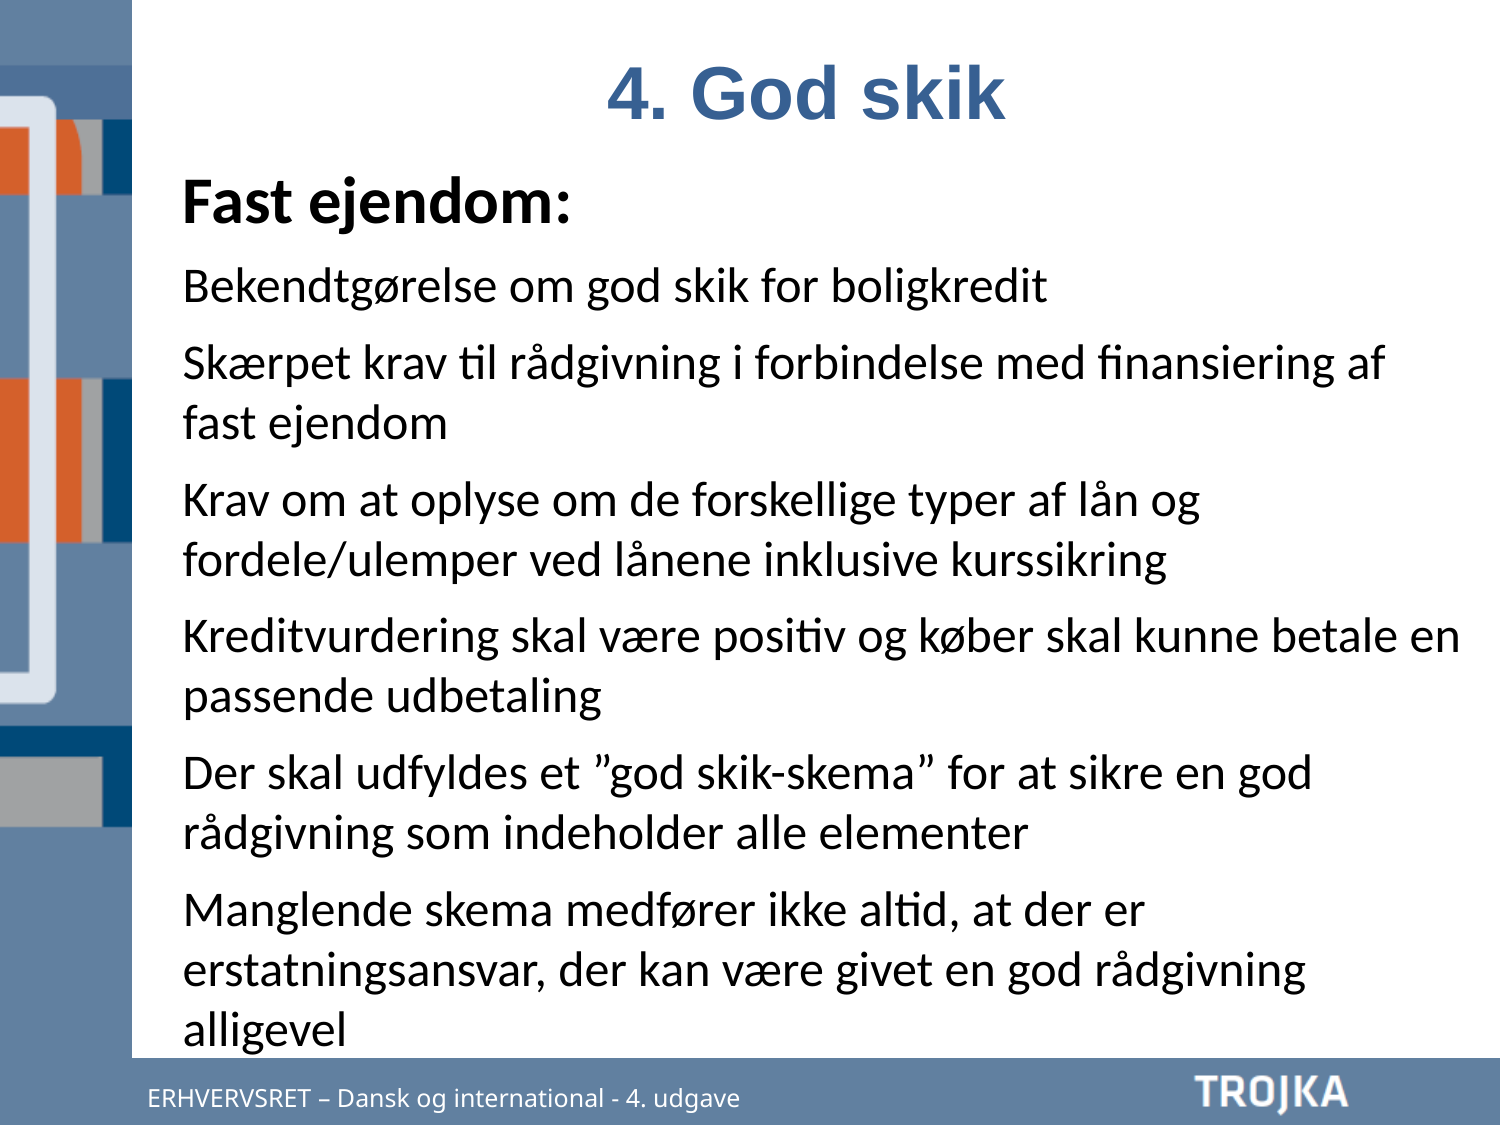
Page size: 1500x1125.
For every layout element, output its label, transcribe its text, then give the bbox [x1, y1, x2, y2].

list Fast ejendom: Bekendtgørelse om god skik for boligkredit Skærpet krav til rådgivning i forbindelse med finansiering af fast ejendom Krav om at oplyse om de forskellige typer af lån og fordele/ulemper ved lånene inklusive kurssikring Kreditvurdering skal være positiv og køber skal kunne betale en passende udbetaling Der skal udfyldes et ”god skik-skema” for at sikre en god rådgivning som indeholder alle elementer Manglende skema medfører ikke altid, at der er erstatningsansvar, der kan være givet en god rådgivning alligevel [167, 148, 1481, 964]
picture [0, 0, 1500, 1125]
text_box 4. God skik [132, 0, 1483, 183]
